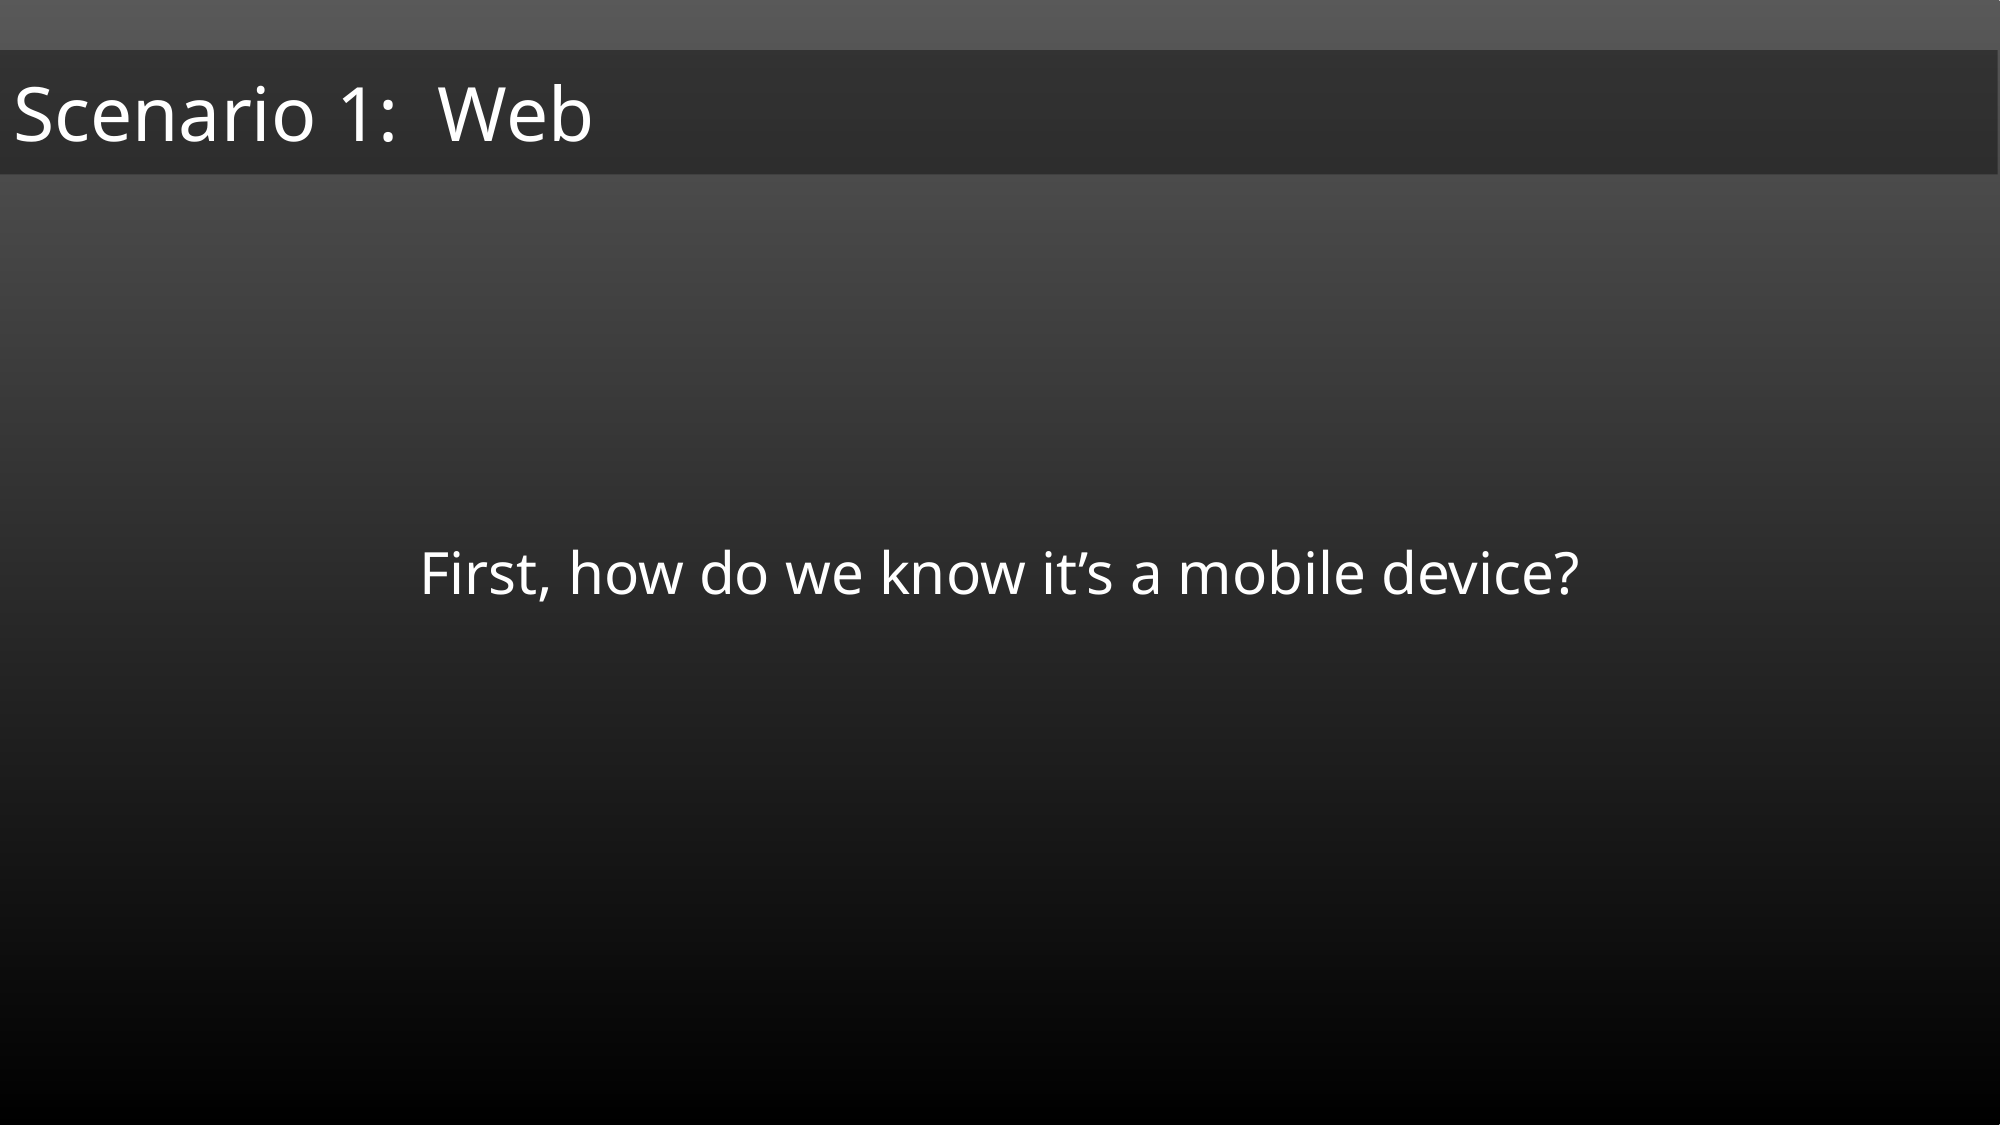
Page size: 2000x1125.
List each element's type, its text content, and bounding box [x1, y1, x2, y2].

list First, how do we know it’s a mobile device? [0, 525, 2000, 713]
